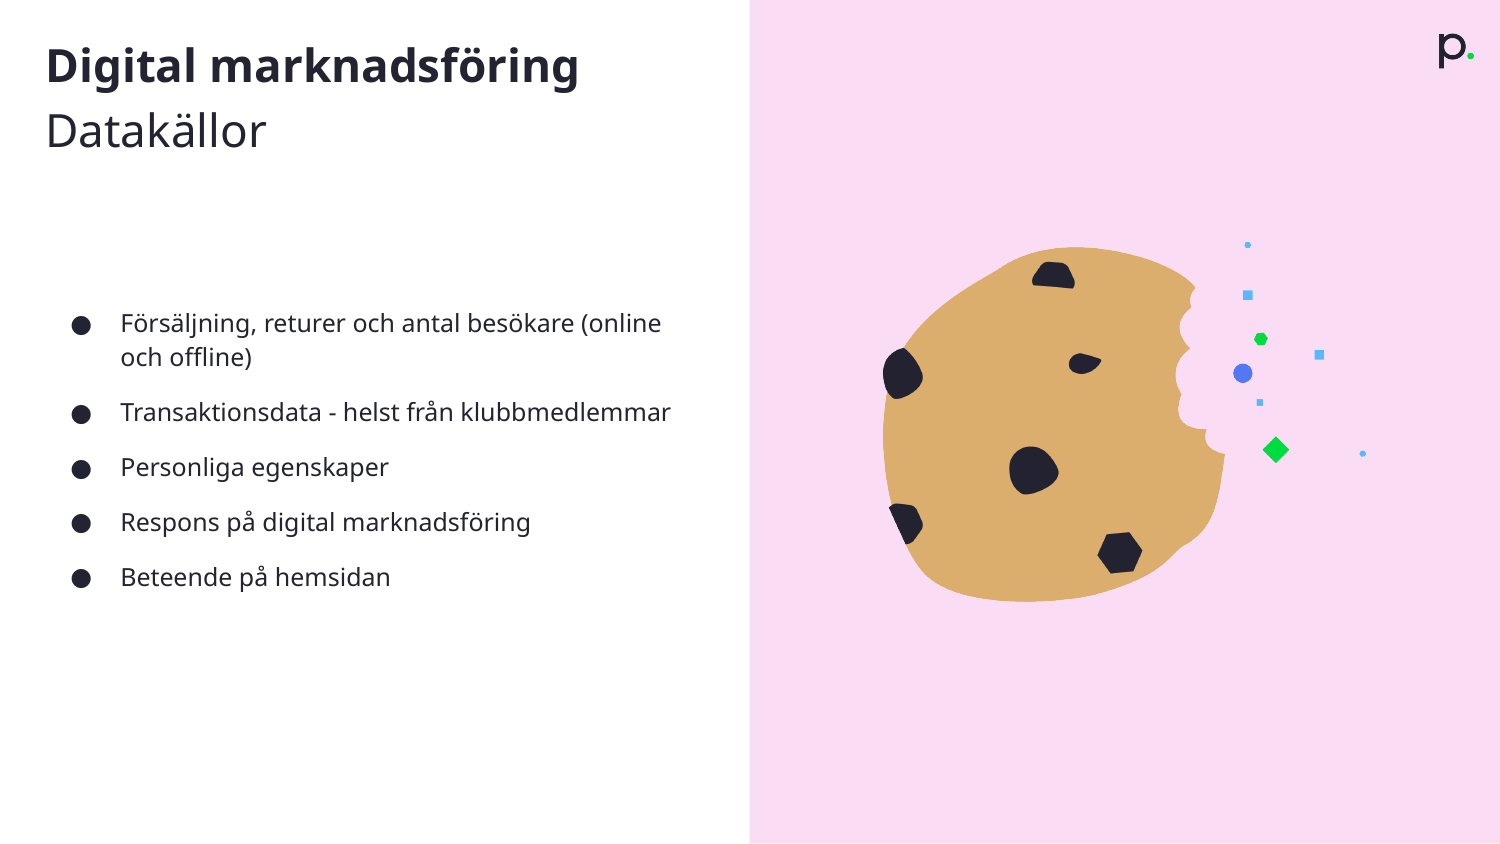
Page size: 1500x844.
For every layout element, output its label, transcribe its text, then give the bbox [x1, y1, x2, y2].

list Försäljning, returer och antal besökare (online och offline) Transaktionsdata - helst från klubbmedlemmar Personliga egenskaper Respons på digital marknadsföring Beteende på hemsidan [30, 288, 696, 657]
subtitle Datakällor [30, 78, 656, 188]
title Digital marknadsföring [30, 21, 656, 78]
picture [749, 0, 1500, 844]
